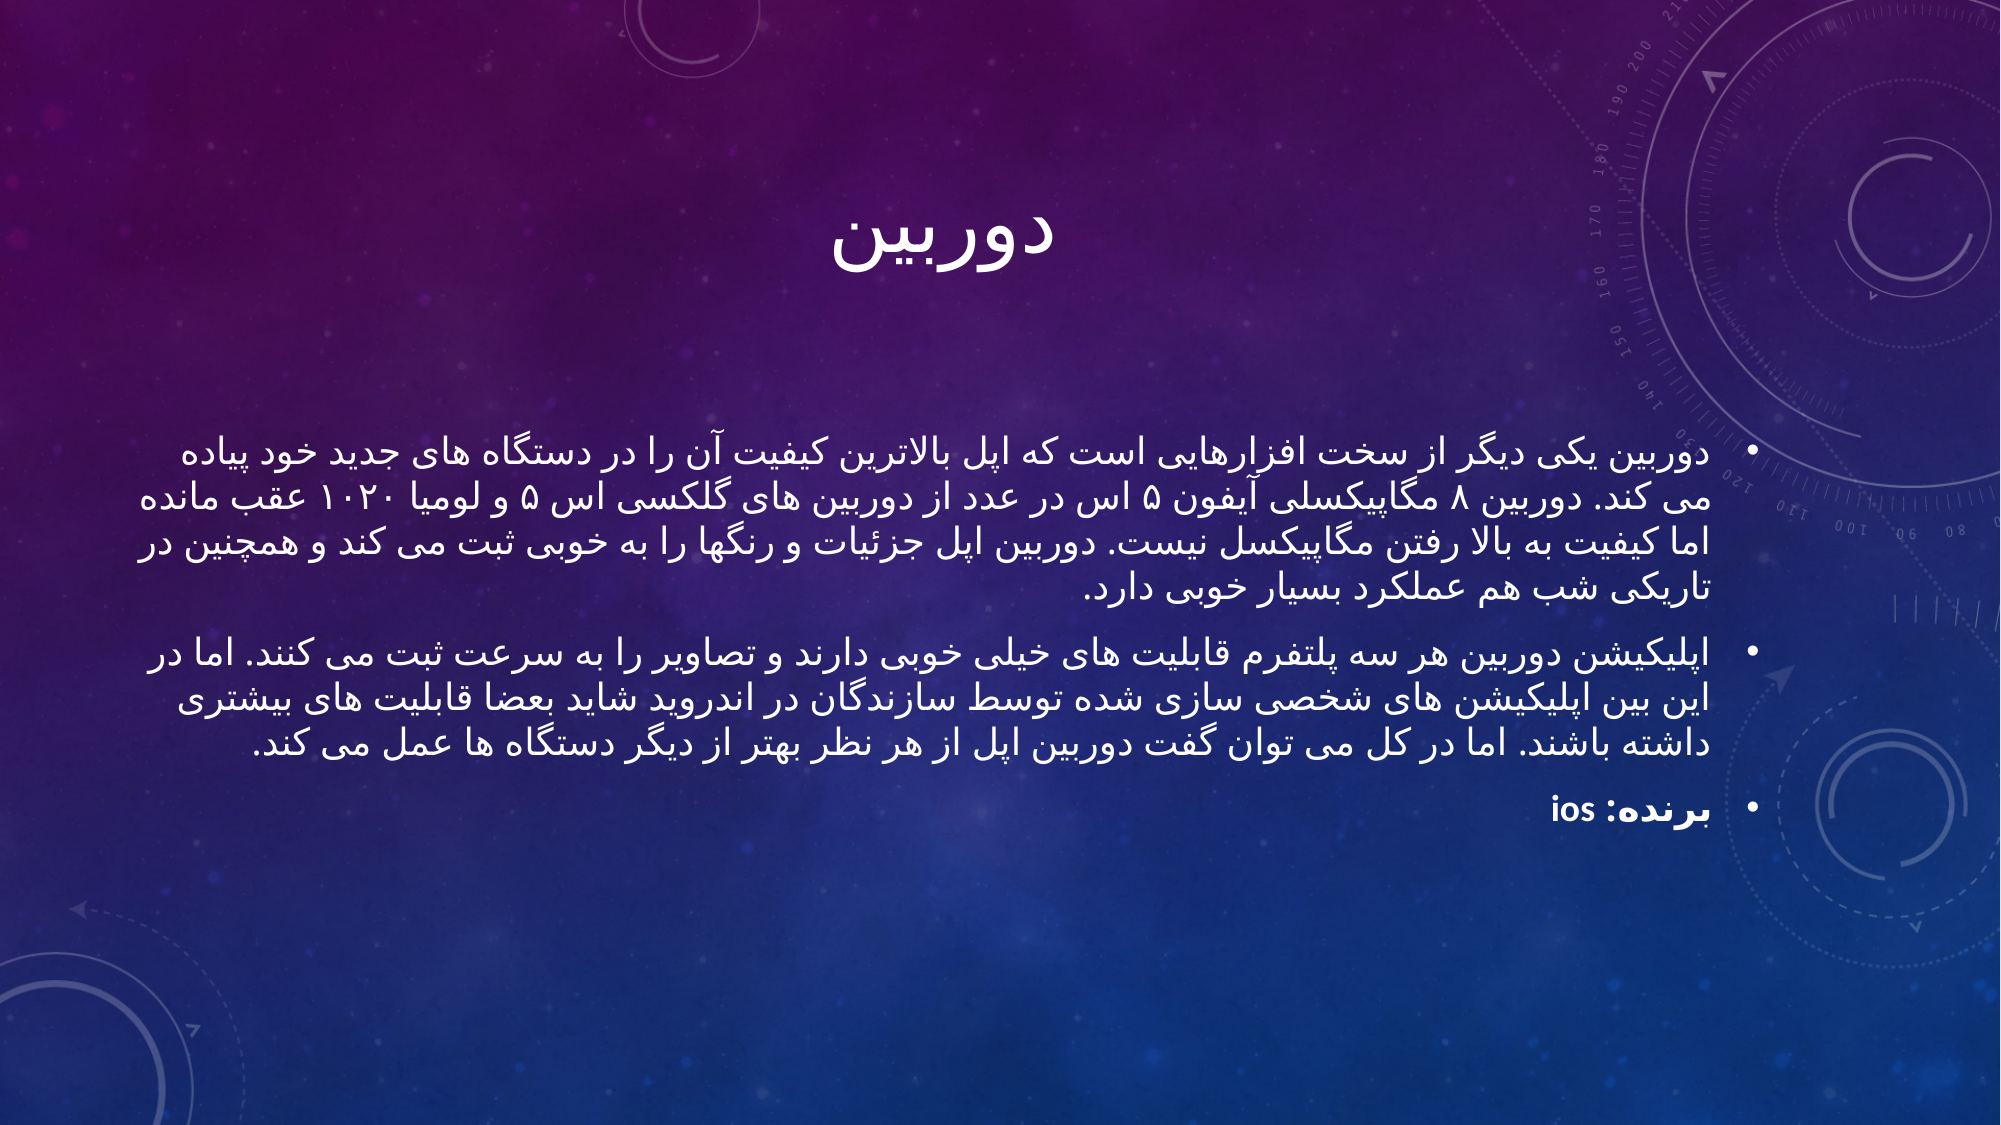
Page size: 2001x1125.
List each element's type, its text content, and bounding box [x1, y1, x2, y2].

title دوربین [112, 99, 1775, 339]
list دوربین یکی دیگر از سخت افزارهایی است که اپل بالاترین کیفیت آن را در دستگاه های جدید خود پیاده می کند. دوربین ۸ مگاپیکسلی آیفون ۵ اس در عدد از دوربین های گلکسی اس ۵ و لومیا ۱۰۲۰ عقب مانده اما کیفیت به بالا رفتن مگاپیکسل نیست. دوربین اپل جزئیات و رنگها را به خوبی ثبت می کند و همچنین در تاریکی شب هم عملکرد بسیار خوبی دارد. اپلیکیشن دوربین هر سه پلتفرم قابلیت های خیلی خوبی دارند و تصاویر را به سرعت ثبت می کنند. اما در این بین اپلیکیشن های شخصی سازی شده توسط سازندگان در اندروید شاید بعضا قابلیت های بیشتری داشته باشند. اما در کل می توان گفت دوربین اپل از هر نظر بهتر از دیگر دستگاه ها عمل می کند. برنده: ios [112, 351, 1775, 950]
picture [0, 0, 2001, 1125]
